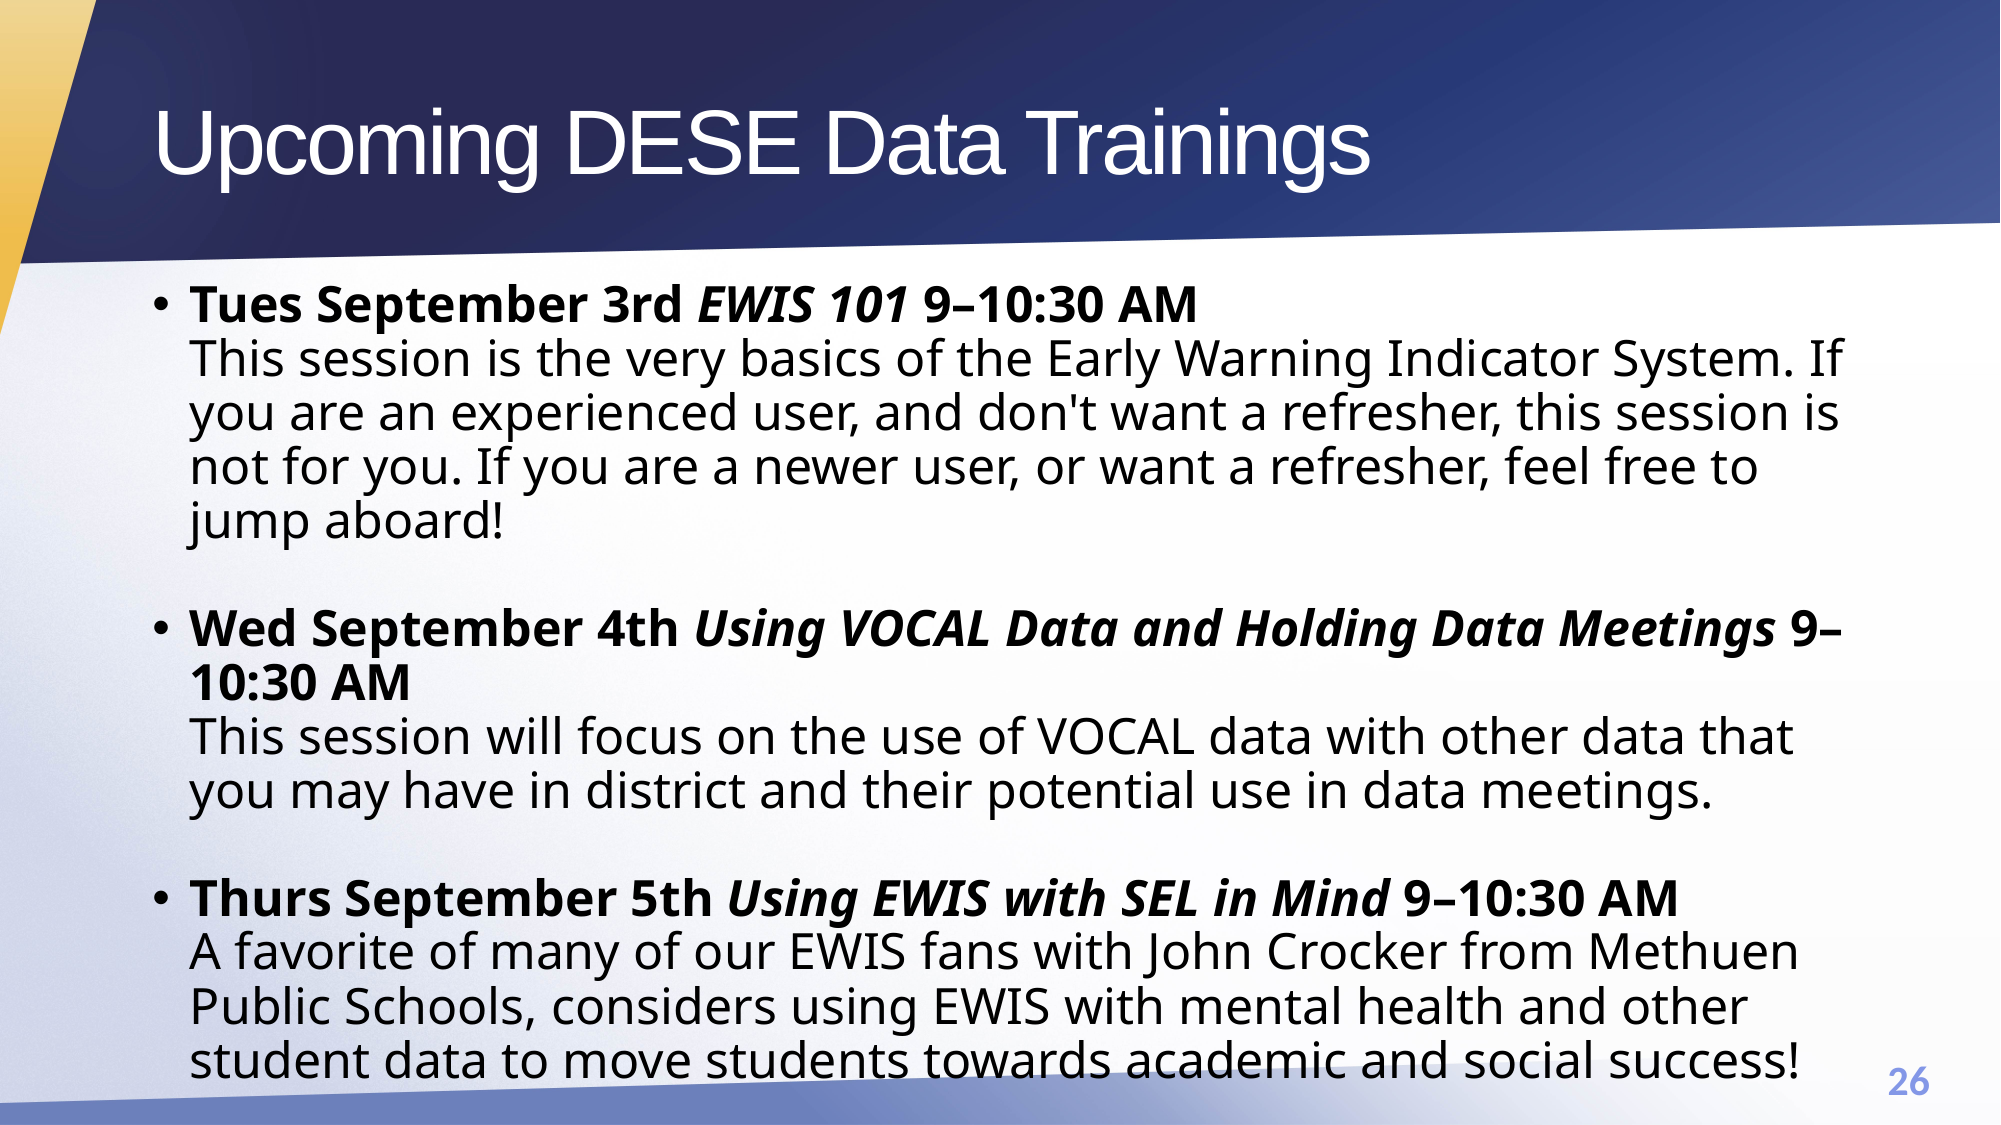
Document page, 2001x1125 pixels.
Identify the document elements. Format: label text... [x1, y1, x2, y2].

list Tues September 3rd EWIS 101 9–10:30 AM This session is the very basics of the Early Warning Indicator System. If you are an experienced user, and don't want a refresher, this session is not for you. If you are a newer user, or want a refresher, feel free to jump aboard! Wed September 4th Using VOCAL Data and Holding Data Meetings 9–10:30 AM This session will focus on the use of VOCAL data with other data that you may have in district and their potential use in data meetings. Thurs September 5th Using EWIS with SEL in Mind 9–10:30 AM A favorite of many of our EWIS fans with John Crocker from Methuen Public Schools, considers using EWIS with mental health and other student data to move students towards academic and social success! [137, 271, 1863, 1048]
title Upcoming DESE Data Trainings [137, 59, 1863, 231]
picture [0, 0, 2000, 1125]
